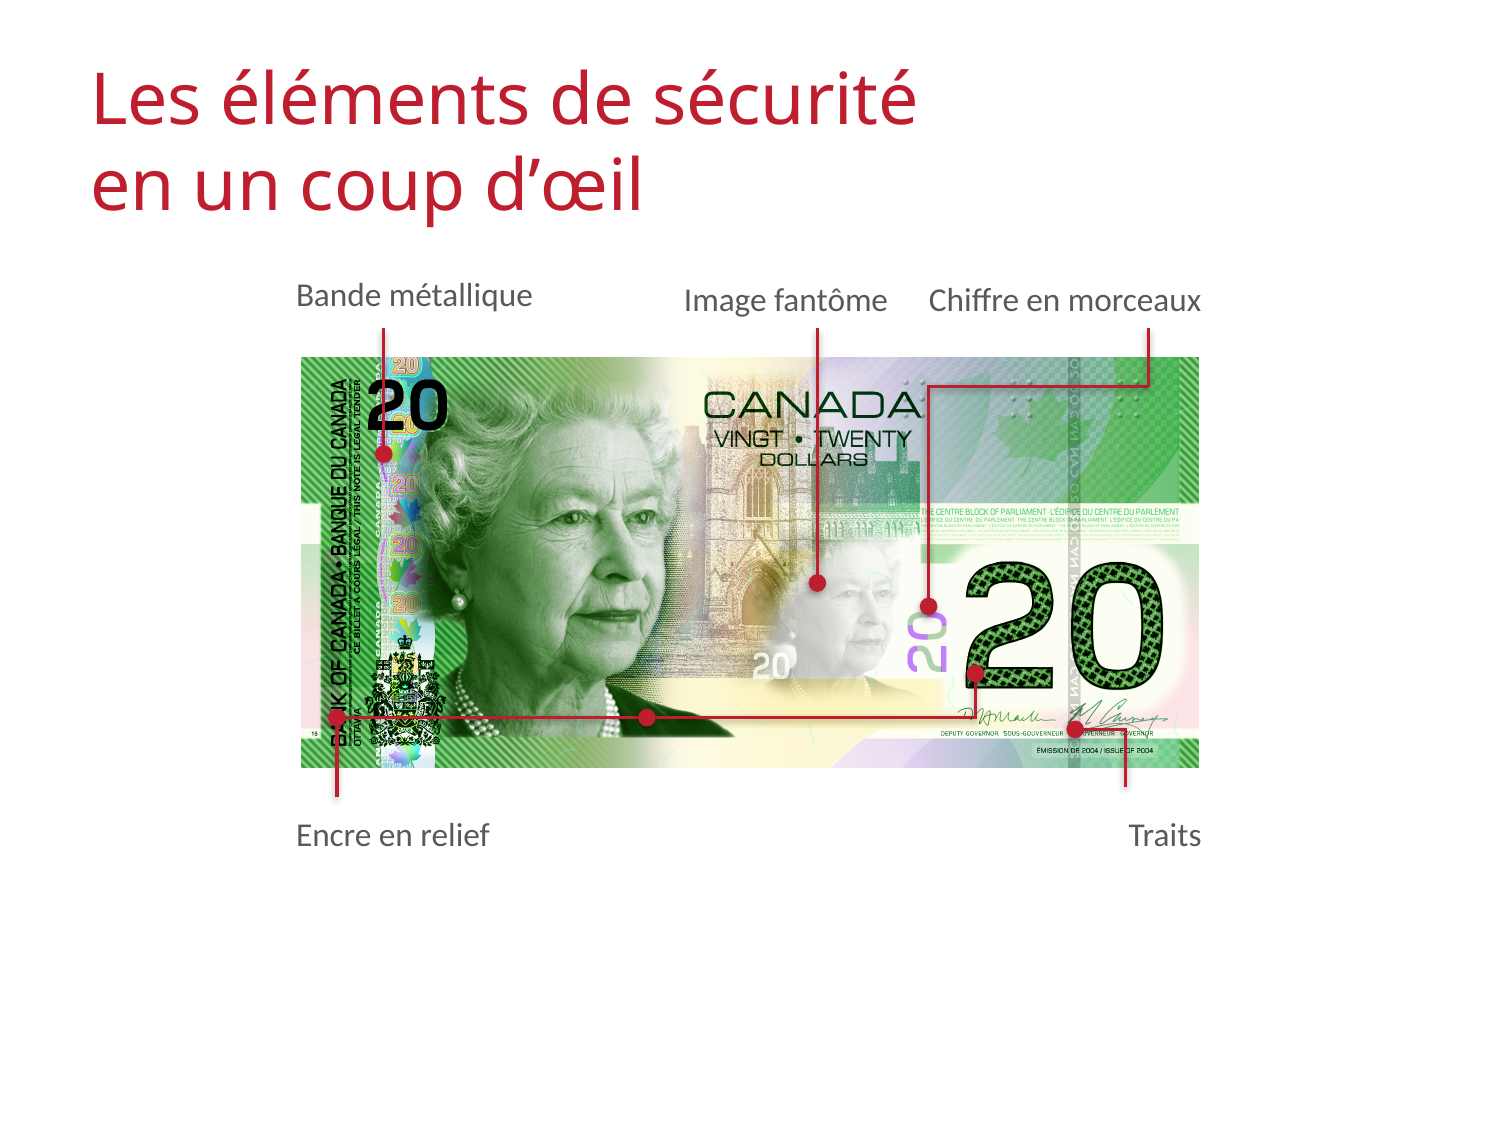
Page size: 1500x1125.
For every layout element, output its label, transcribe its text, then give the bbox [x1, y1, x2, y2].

text_box Traits [867, 796, 1217, 869]
text_box Chiffre en morceaux [867, 268, 1217, 329]
text_box Encre en relief [281, 796, 631, 869]
text_box Bande métallique [281, 268, 611, 329]
picture [300, 357, 1200, 768]
title Les éléments de sécurité en un coup d’œil [75, 45, 1425, 233]
text_box Image fantôme [611, 268, 867, 329]
